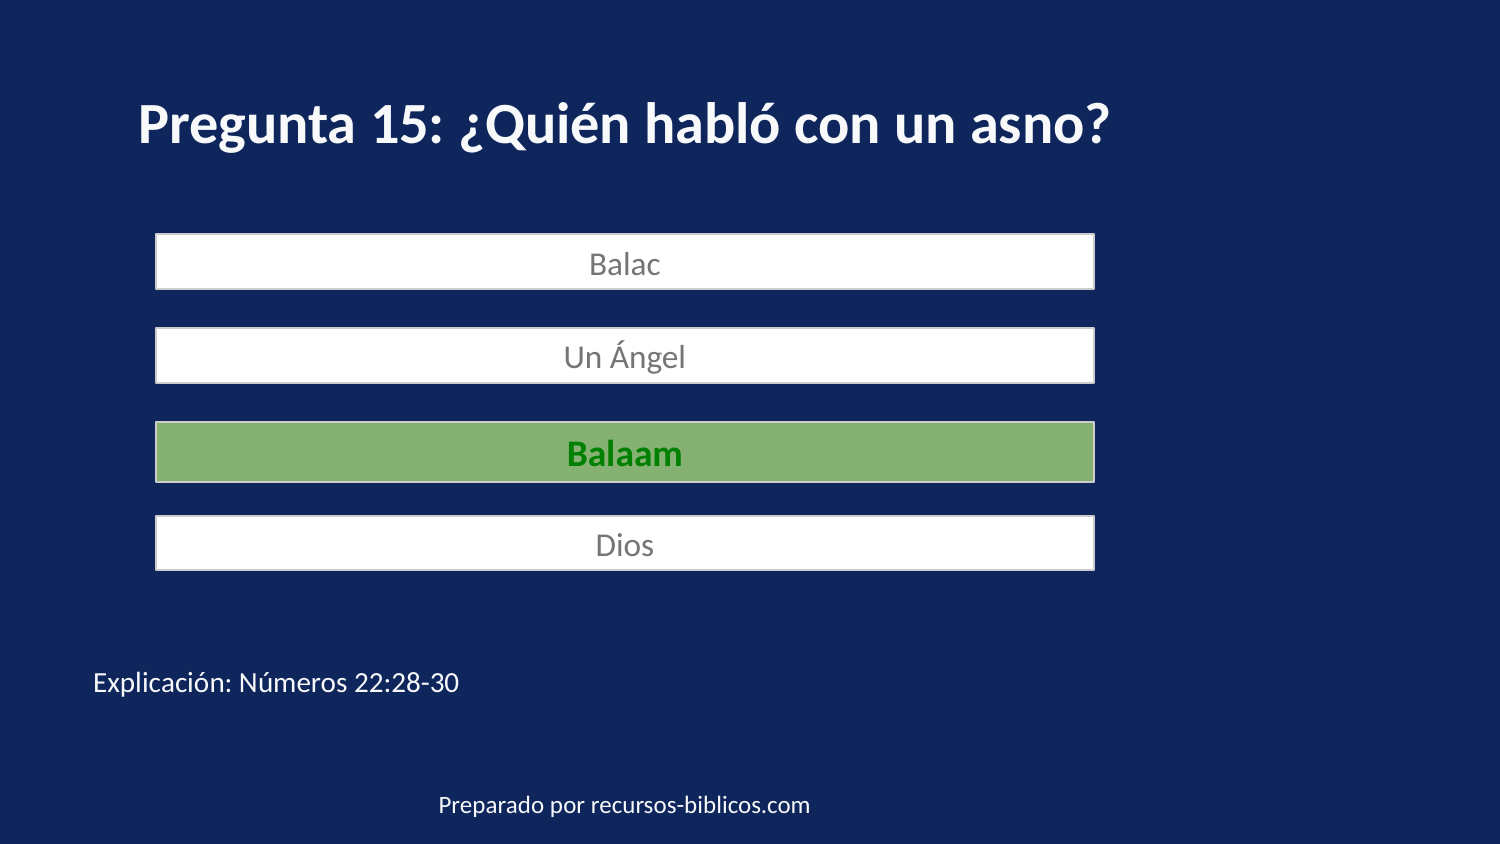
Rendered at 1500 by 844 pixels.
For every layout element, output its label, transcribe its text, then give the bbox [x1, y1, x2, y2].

text_box Un Ángel [156, 328, 1094, 383]
text_box Preparado por recursos-biblicos.com [78, 781, 1172, 827]
text_box Dios [156, 515, 1094, 571]
text_box Balaam [156, 421, 1094, 482]
text_box Explicación: Números 22:28-30 [78, 656, 1172, 707]
text_box Pregunta 15: ¿Quién habló con un asno? [78, 78, 1172, 164]
text_box Balac [156, 234, 1094, 290]
